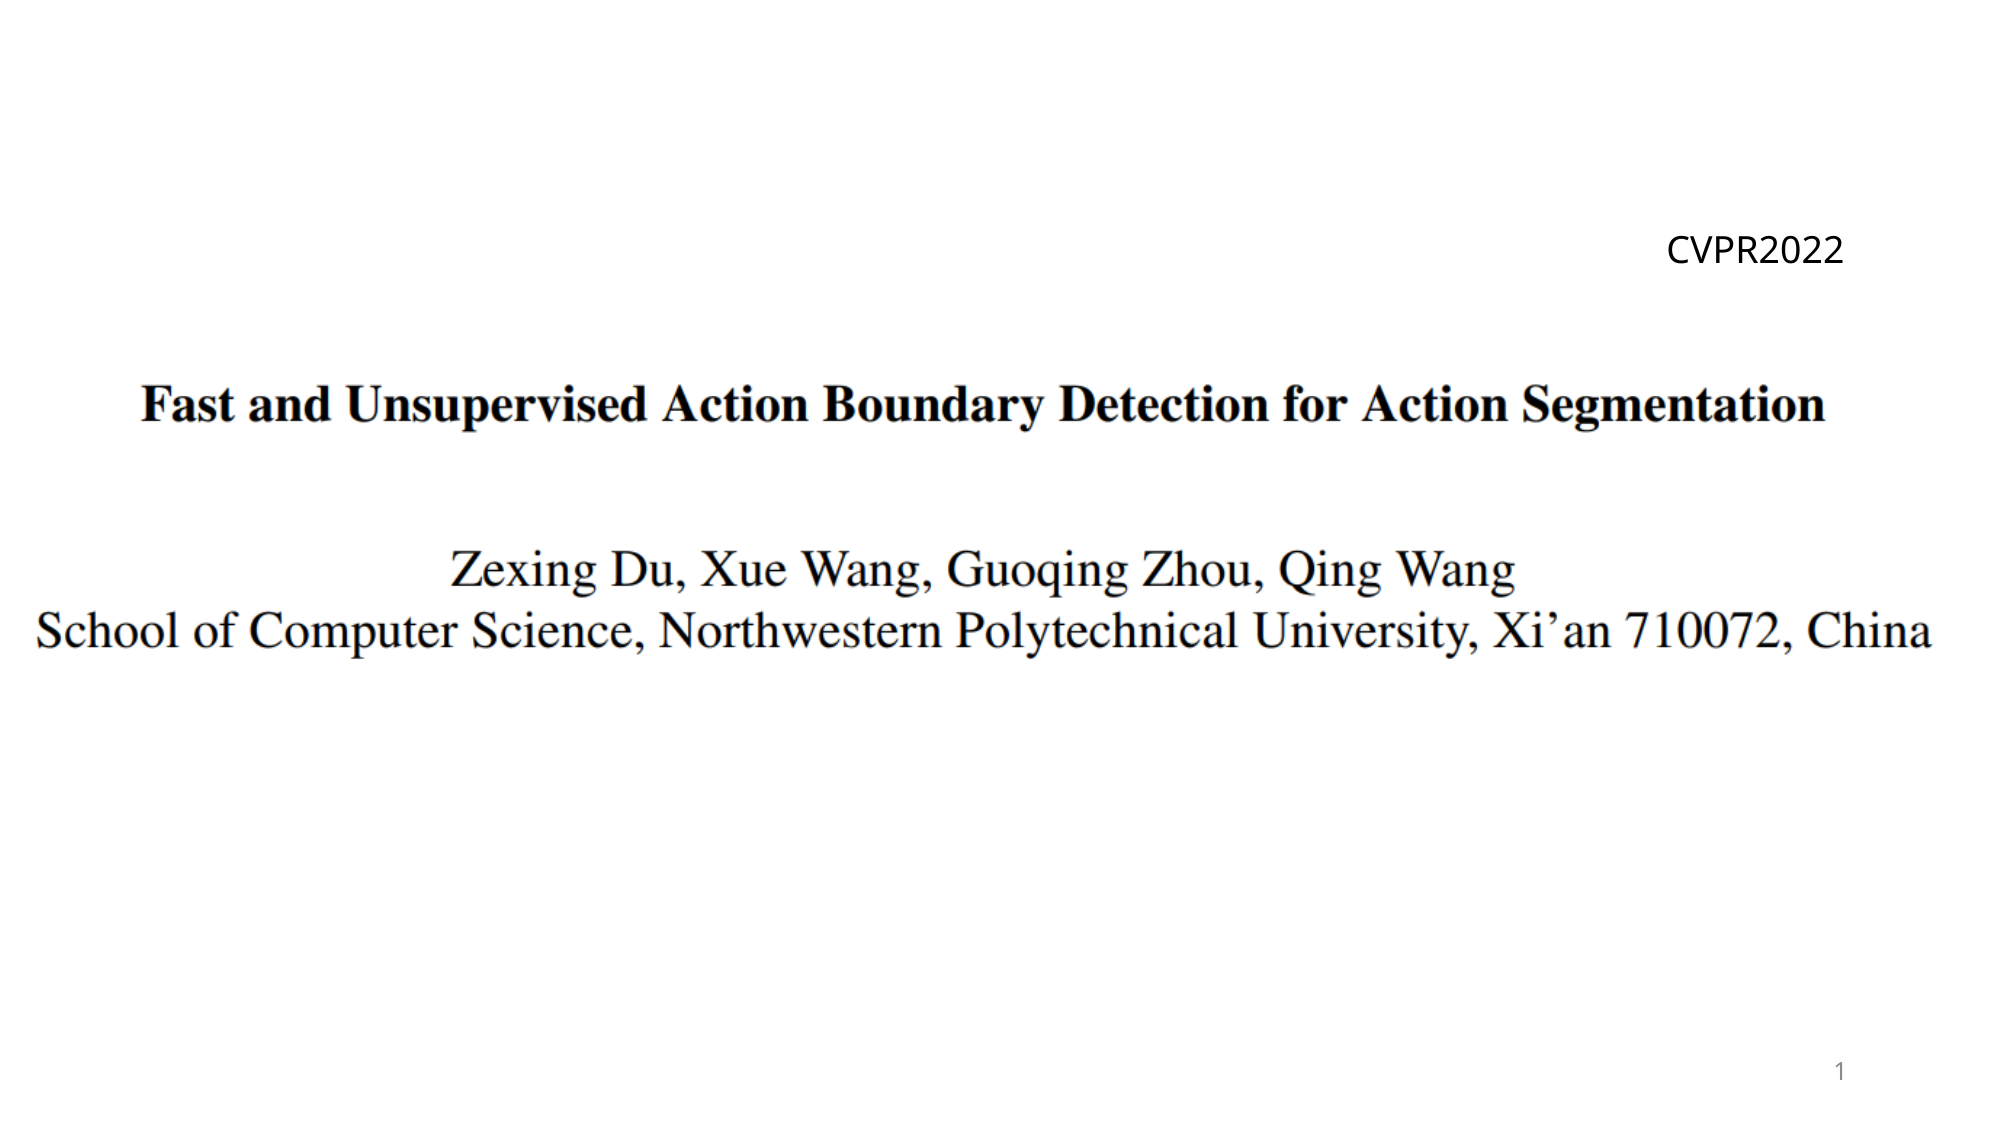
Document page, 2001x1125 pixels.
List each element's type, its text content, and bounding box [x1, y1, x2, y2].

slide_number 1 [1412, 1042, 1863, 1103]
text_box CVPR2022 [1651, 218, 1860, 279]
picture [0, 357, 2000, 678]
